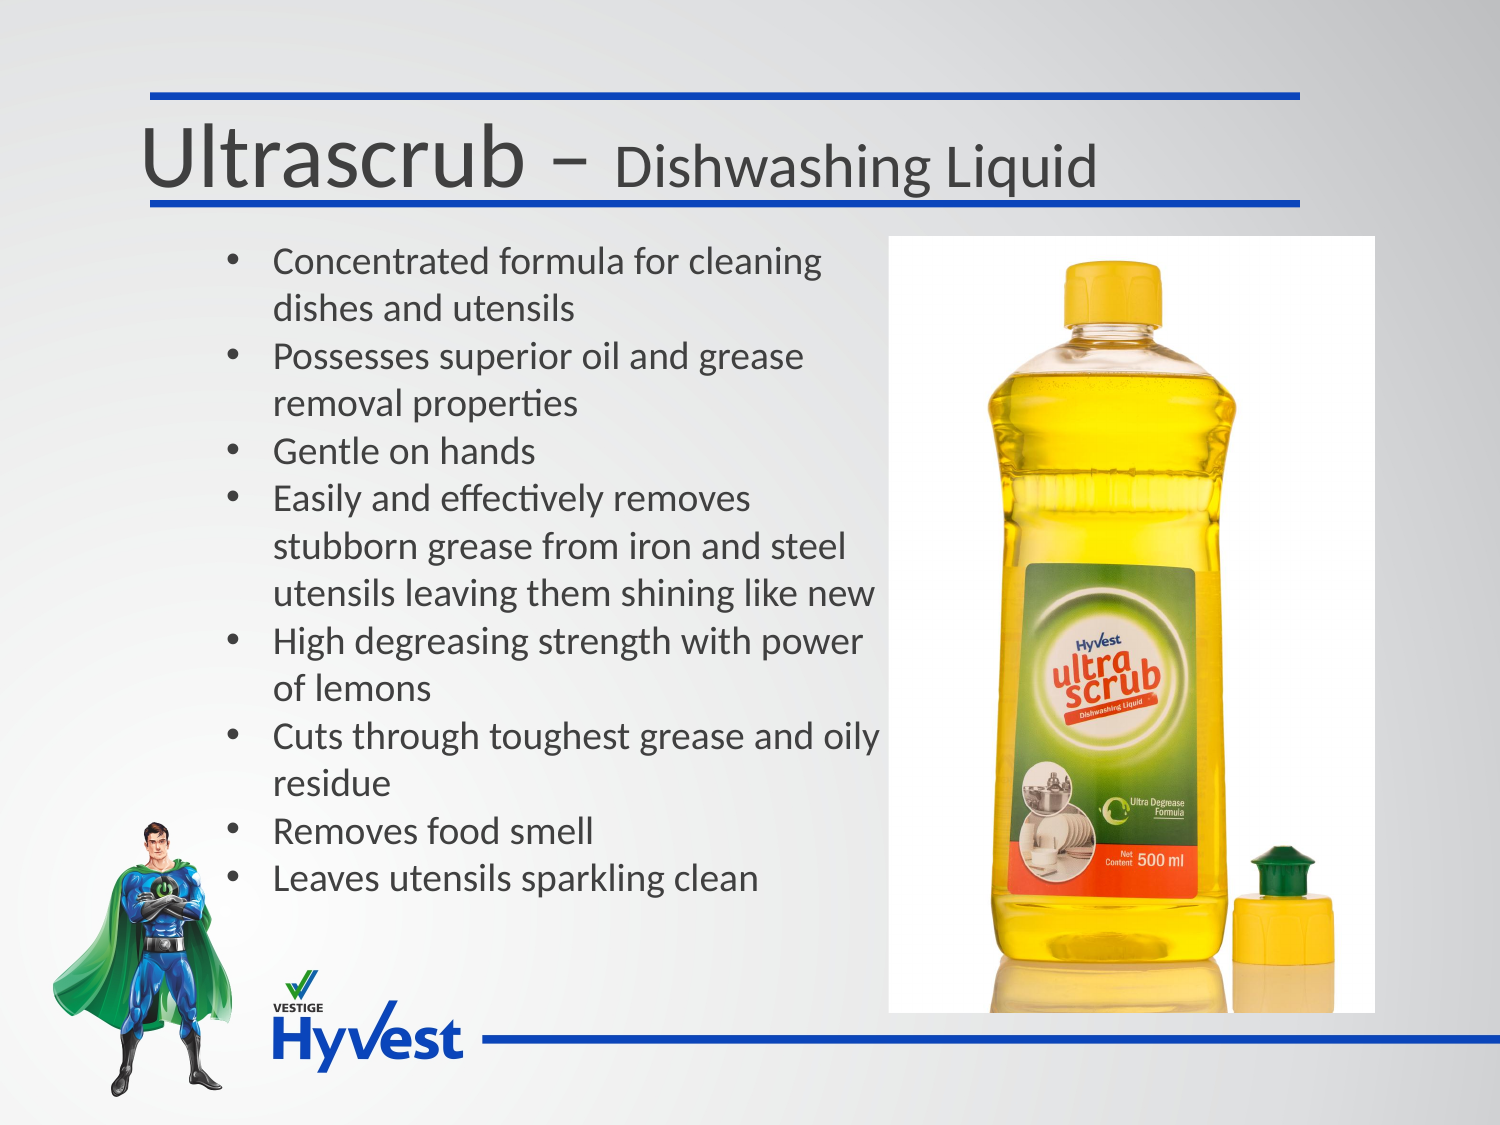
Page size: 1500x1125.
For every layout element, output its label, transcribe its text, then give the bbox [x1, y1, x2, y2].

text_box Ultrascrub – Dishwashing Liquid [124, 88, 1325, 214]
text_box Concentrated formula for cleaning dishes and utensils Possesses superior oil and grease removal properties Gentle on hands Easily and effectively removes stubborn grease from iron and steel utensils leaving them shining like new High degreasing strength with power of lemons Cuts through toughest grease and oily residue Removes food smell Leaves utensils sparkling clean [211, 227, 913, 907]
picture [0, 0, 1500, 1125]
